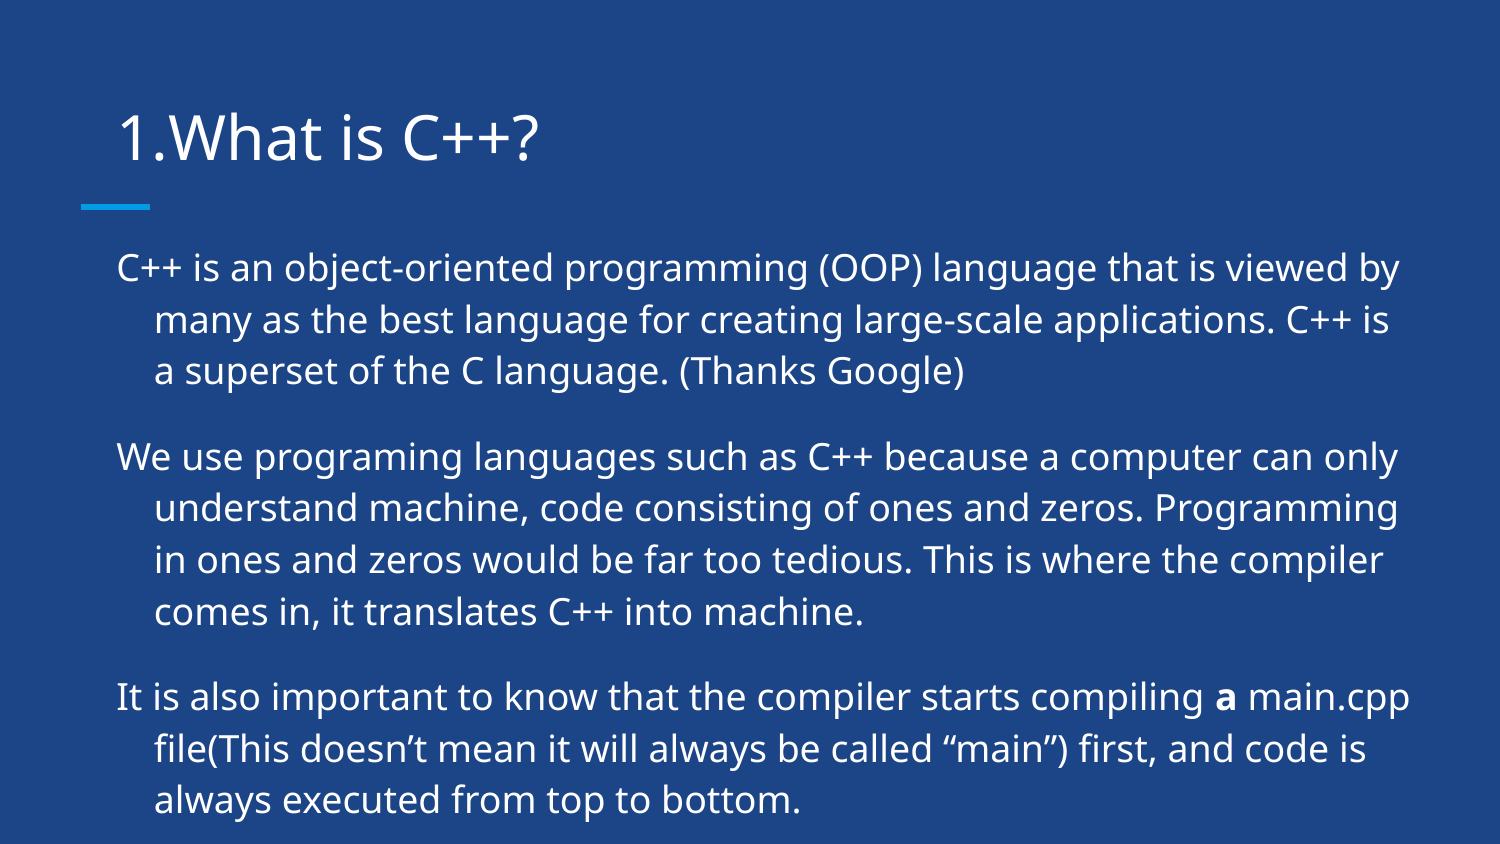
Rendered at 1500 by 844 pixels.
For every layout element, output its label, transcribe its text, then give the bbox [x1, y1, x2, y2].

title What is C++? [63, 75, 1437, 188]
list C++ is an object-oriented programming (OOP) language that is viewed by many as the best language for creating large-scale applications. C++ is a superset of the C language. (Thanks Google) We use programing languages such as C++ because a computer can only understand machine, code consisting of ones and zeros. Programming in ones and zeros would be far too tedious. This is where the compiler comes in, it translates C++ into machine. It is also important to know that the compiler starts compiling a main.cpp file(This doesn’t mean it will always be called “main”) first, and code is always executed from top to bottom. [63, 222, 1437, 728]
